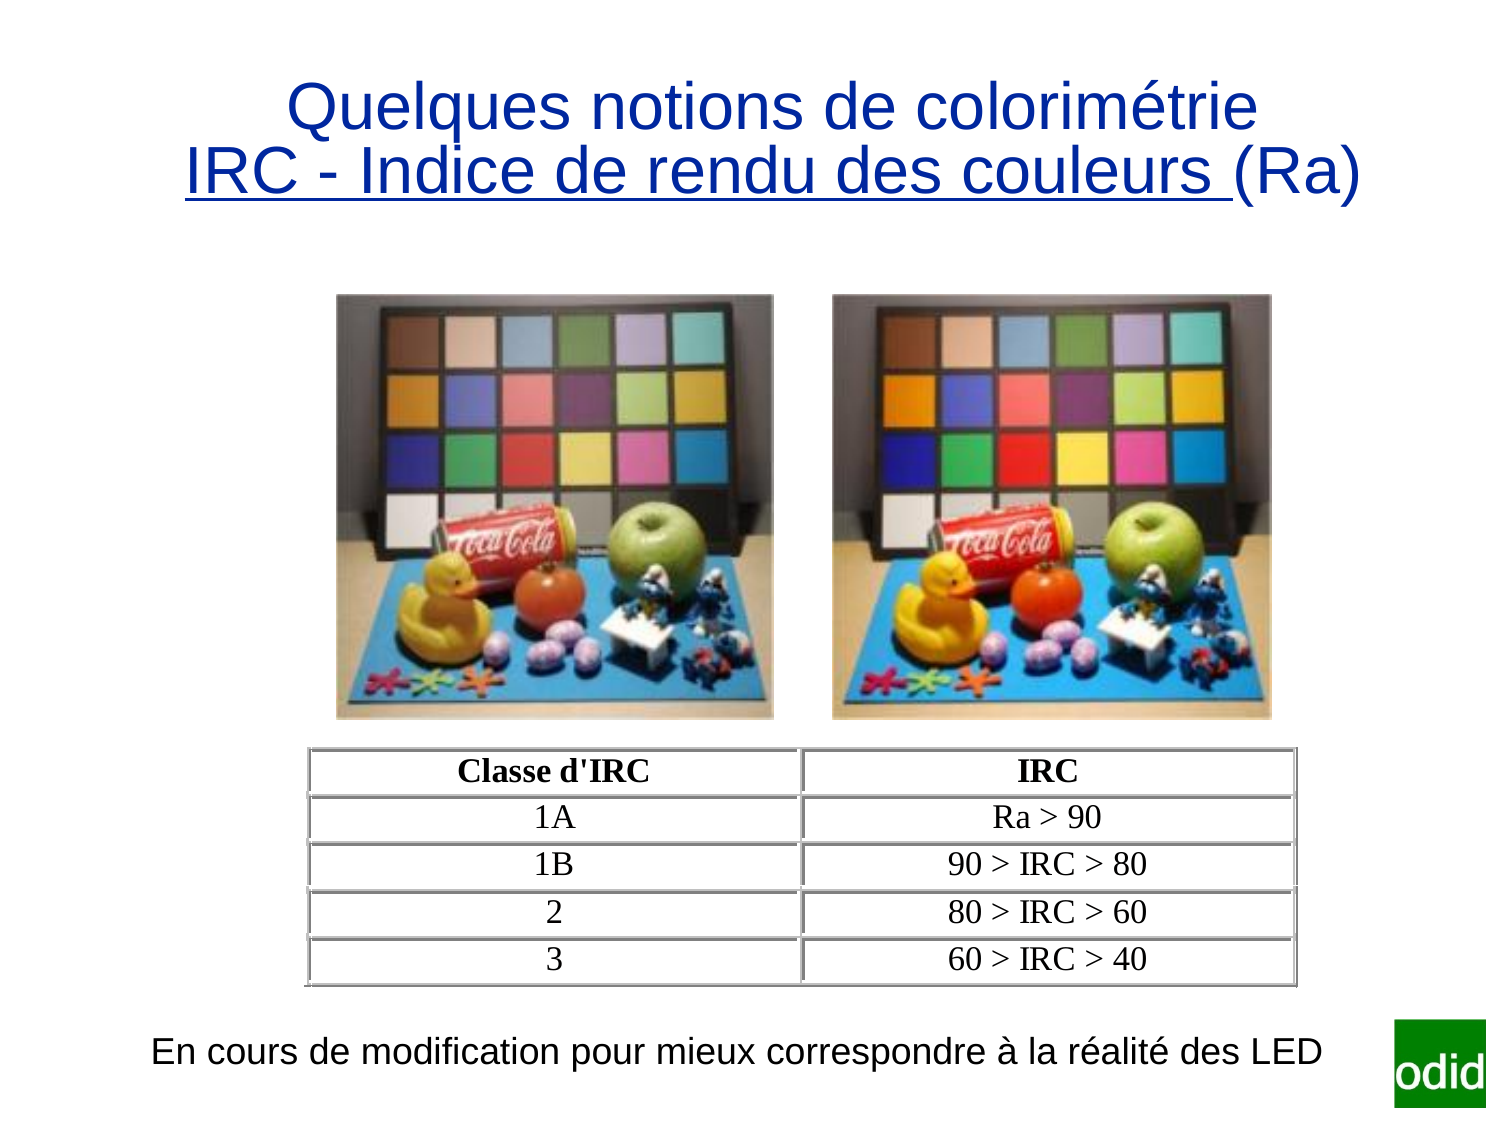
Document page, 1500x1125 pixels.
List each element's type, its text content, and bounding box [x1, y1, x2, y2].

picture [832, 294, 1272, 721]
text_box En cours de modification pour mieux correspondre à la réalité des LED [135, 1019, 1339, 1080]
picture [336, 294, 774, 721]
text_box Quelques notions de colorimétrie IRC - Indice de rendu des couleurs (Ra) [65, 58, 1482, 227]
picture [1394, 1019, 1486, 1109]
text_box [0, 744, 1304, 1028]
